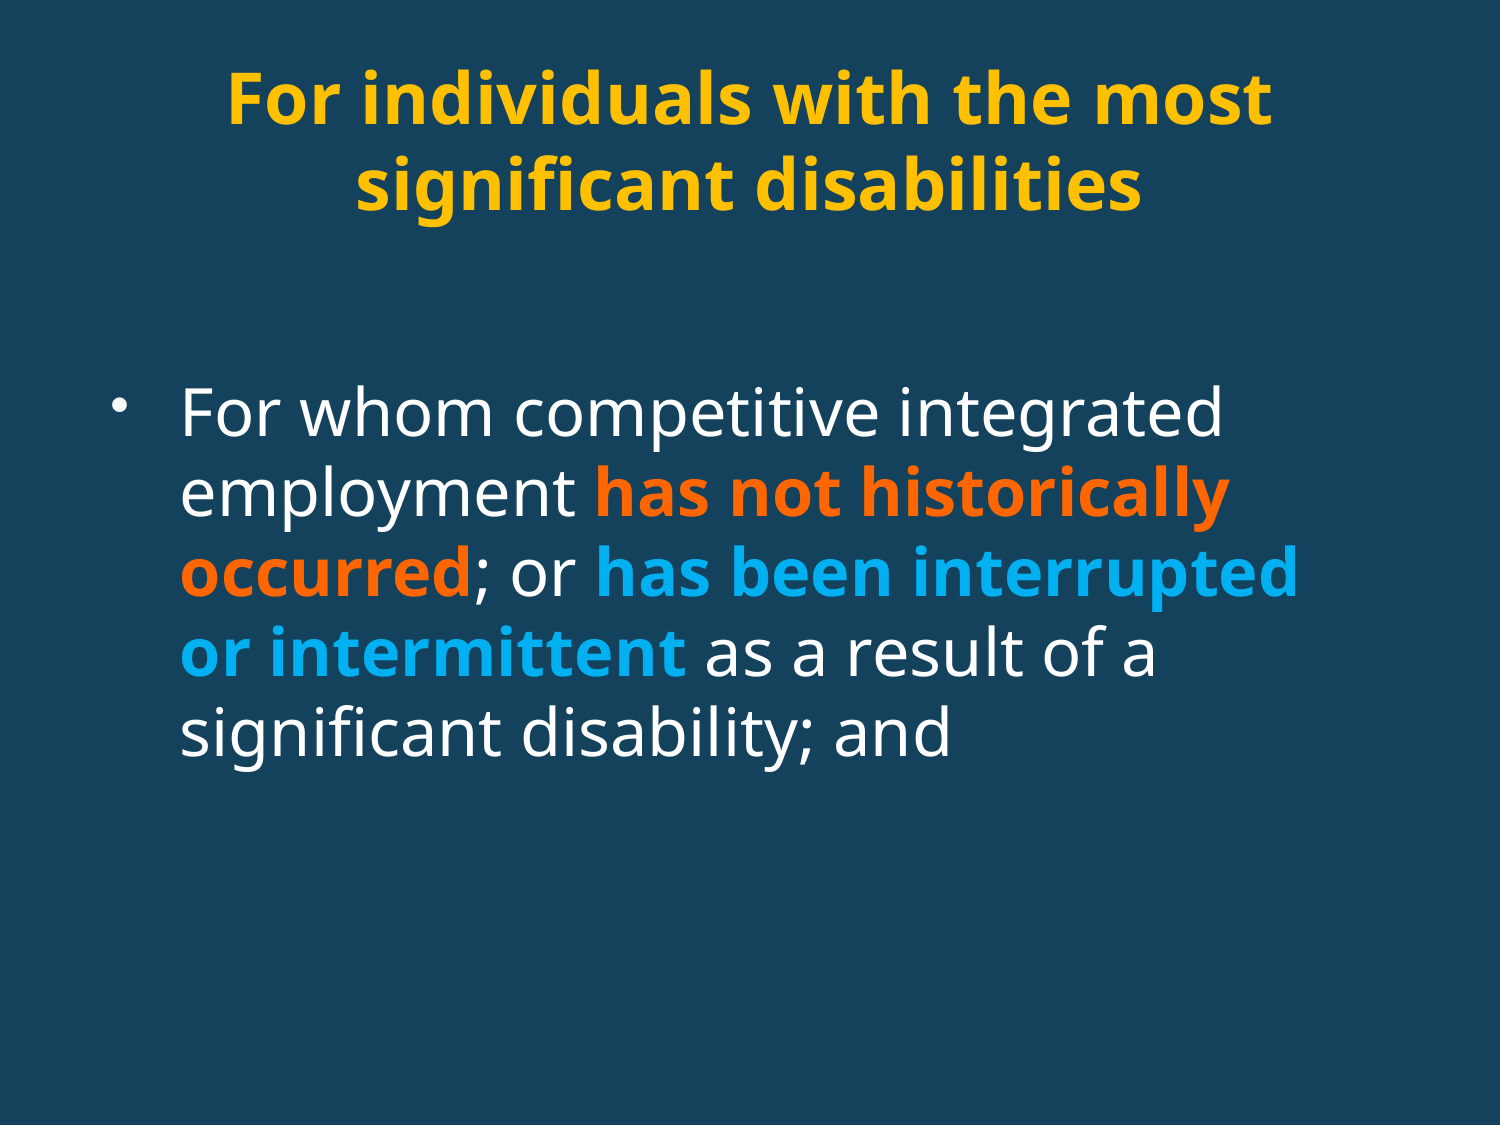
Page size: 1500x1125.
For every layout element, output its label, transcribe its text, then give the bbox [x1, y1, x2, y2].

title For individuals with the most significant disabilities [75, 45, 1425, 233]
list For whom competitive integrated employment has not historically occurred; or has been interrupted or intermittent as a result of a significant disability; and [75, 362, 1350, 1005]
